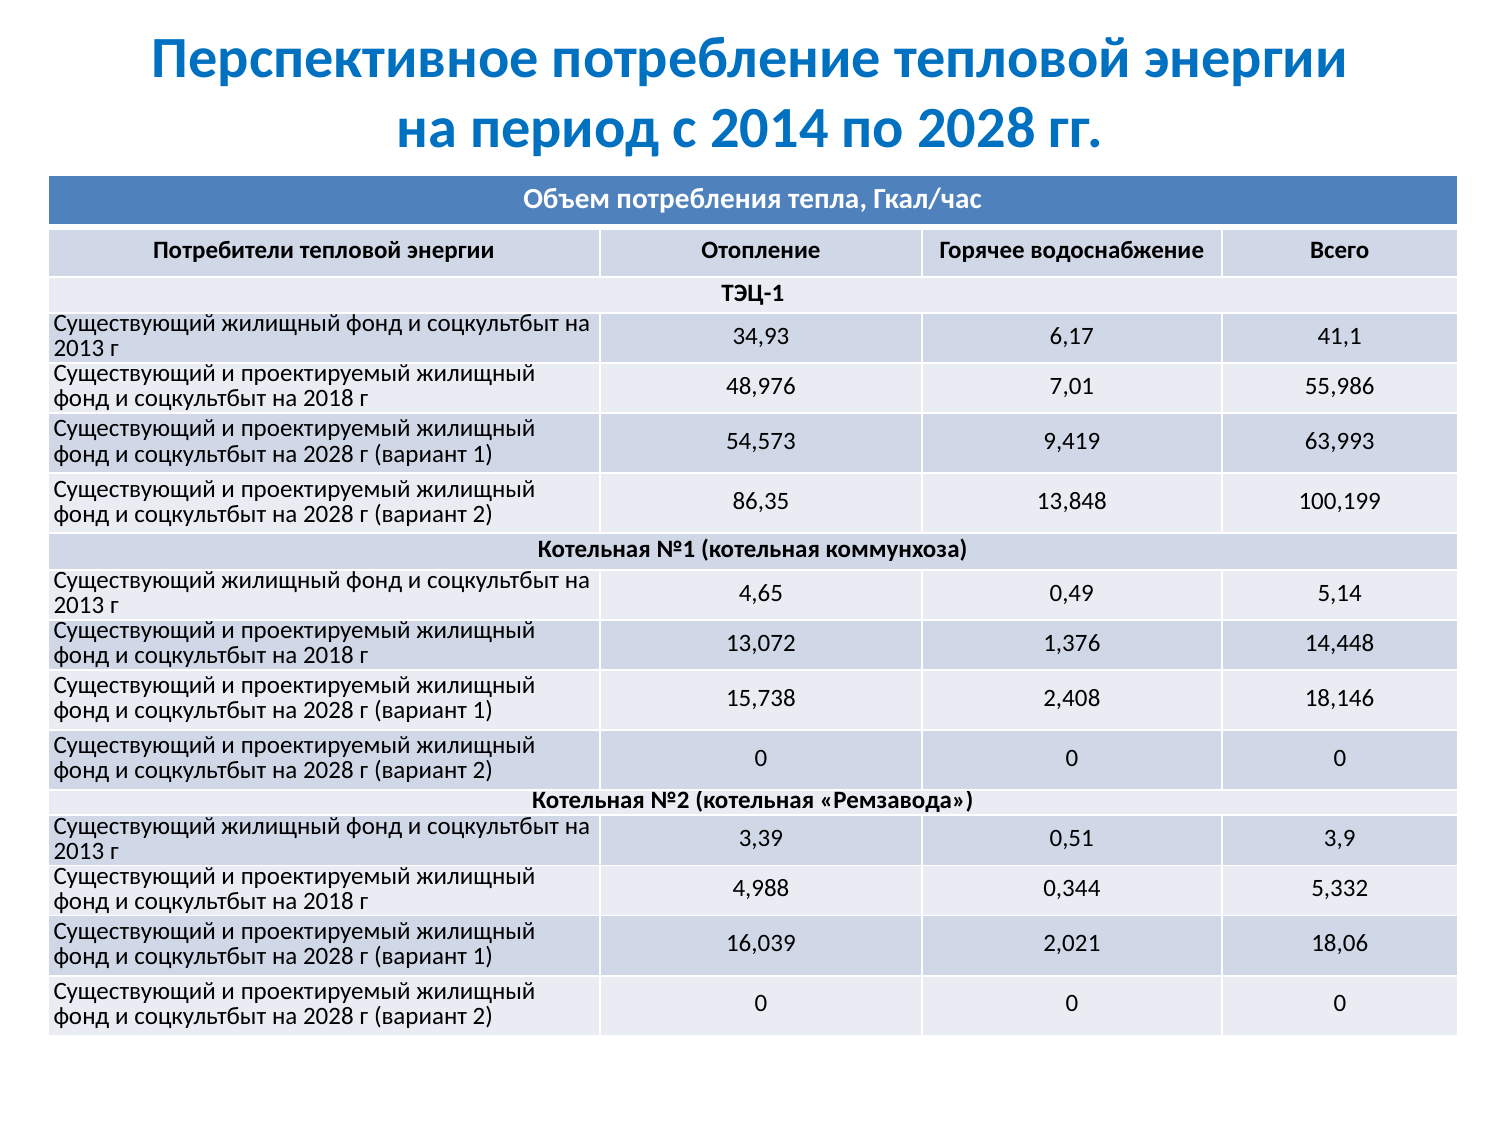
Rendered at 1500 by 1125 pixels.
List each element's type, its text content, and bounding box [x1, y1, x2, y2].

table_cell 9,419 [923, 414, 1221, 472]
table_cell 41,1 [1223, 314, 1457, 362]
table_cell Существующий и проектируемый жилищный фонд и соцкультбыт на 2018 г [49, 364, 599, 412]
table_cell 5,14 [1223, 571, 1457, 619]
table_cell 0 [923, 977, 1221, 1035]
table_cell 3,9 [1223, 816, 1457, 865]
table_cell Существующий и проектируемый жилищный фонд и соцкультбыт на 2028 г (вариант 2) [49, 474, 599, 532]
table_cell 55,986 [1223, 364, 1457, 412]
table_cell Существующий жилищный фонд и соцкультбыт на 2013 г [49, 571, 599, 619]
table_cell 63,993 [1223, 414, 1457, 472]
table_cell Существующий и проектируемый жилищный фонд и соцкультбыт на 2028 г (вариант 2) [49, 731, 599, 789]
table_cell 13,848 [923, 474, 1221, 532]
table_cell 34,93 [601, 314, 921, 362]
table_cell Существующий и проектируемый жилищный фонд и соцкультбыт на 2018 г [49, 866, 599, 915]
table_cell Существующий жилищный фонд и соцкультбыт на 2013 г [49, 314, 599, 362]
table_cell Котельная №2 (котельная «Ремзавода») [49, 791, 1457, 814]
table_cell 0 [923, 731, 1221, 789]
table_cell 13,072 [601, 621, 921, 669]
table_cell 3,39 [601, 816, 921, 865]
table_cell 0,51 [923, 816, 1221, 865]
table_cell Существующий и проектируемый жилищный фонд и соцкультбыт на 2028 г (вариант 1) [49, 671, 599, 729]
table_cell 0 [601, 977, 921, 1035]
table_cell Горячее водоснабжение [923, 230, 1221, 276]
table_cell ТЭЦ-1 [49, 278, 1457, 312]
table_cell 2,021 [923, 916, 1221, 975]
table_cell Отопление [601, 230, 921, 276]
table_cell 18,146 [1223, 671, 1457, 729]
table_cell 4,988 [601, 866, 921, 915]
table_cell 16,039 [601, 916, 921, 975]
table_cell 15,738 [601, 671, 921, 729]
table_cell 0 [601, 731, 921, 789]
title Перспективное потребление тепловой энергии на период с 2014 по 2028 гг. [75, 0, 1425, 174]
table_cell 5,332 [1223, 866, 1457, 915]
table_cell Существующий и проектируемый жилищный фонд и соцкультбыт на 2028 г (вариант 1) [49, 414, 599, 472]
table_cell 18,06 [1223, 916, 1457, 975]
table_cell 14,448 [1223, 621, 1457, 669]
table_cell 86,35 [601, 474, 921, 532]
table_cell 6,17 [923, 314, 1221, 362]
table_cell 2,408 [923, 671, 1221, 729]
table_cell 1,376 [923, 621, 1221, 669]
table_cell Существующий и проектируемый жилищный фонд и соцкультбыт на 2018 г [49, 621, 599, 669]
table_cell 7,01 [923, 364, 1221, 412]
table_cell 54,573 [601, 414, 921, 472]
table_cell 0,49 [923, 571, 1221, 619]
table_cell 48,976 [601, 364, 921, 412]
table_cell 0 [1223, 977, 1457, 1035]
table_cell Существующий и проектируемый жилищный фонд и соцкультбыт на 2028 г (вариант 1) [49, 916, 599, 975]
table_cell Котельная №1 (котельная коммунхоза) [49, 534, 1457, 569]
table_cell Потребители тепловой энергии [49, 230, 599, 276]
table_header Объем потребления тепла, Гкал/час [49, 176, 1457, 224]
table_cell 0 [1223, 731, 1457, 789]
table_cell Существующий и проектируемый жилищный фонд и соцкультбыт на 2028 г (вариант 2) [49, 977, 599, 1035]
table_cell 0,344 [923, 866, 1221, 915]
table_cell 100,199 [1223, 474, 1457, 532]
table_cell Всего [1223, 230, 1457, 276]
table_cell Существующий жилищный фонд и соцкультбыт на 2013 г [49, 816, 599, 865]
table_cell 4,65 [601, 571, 921, 619]
